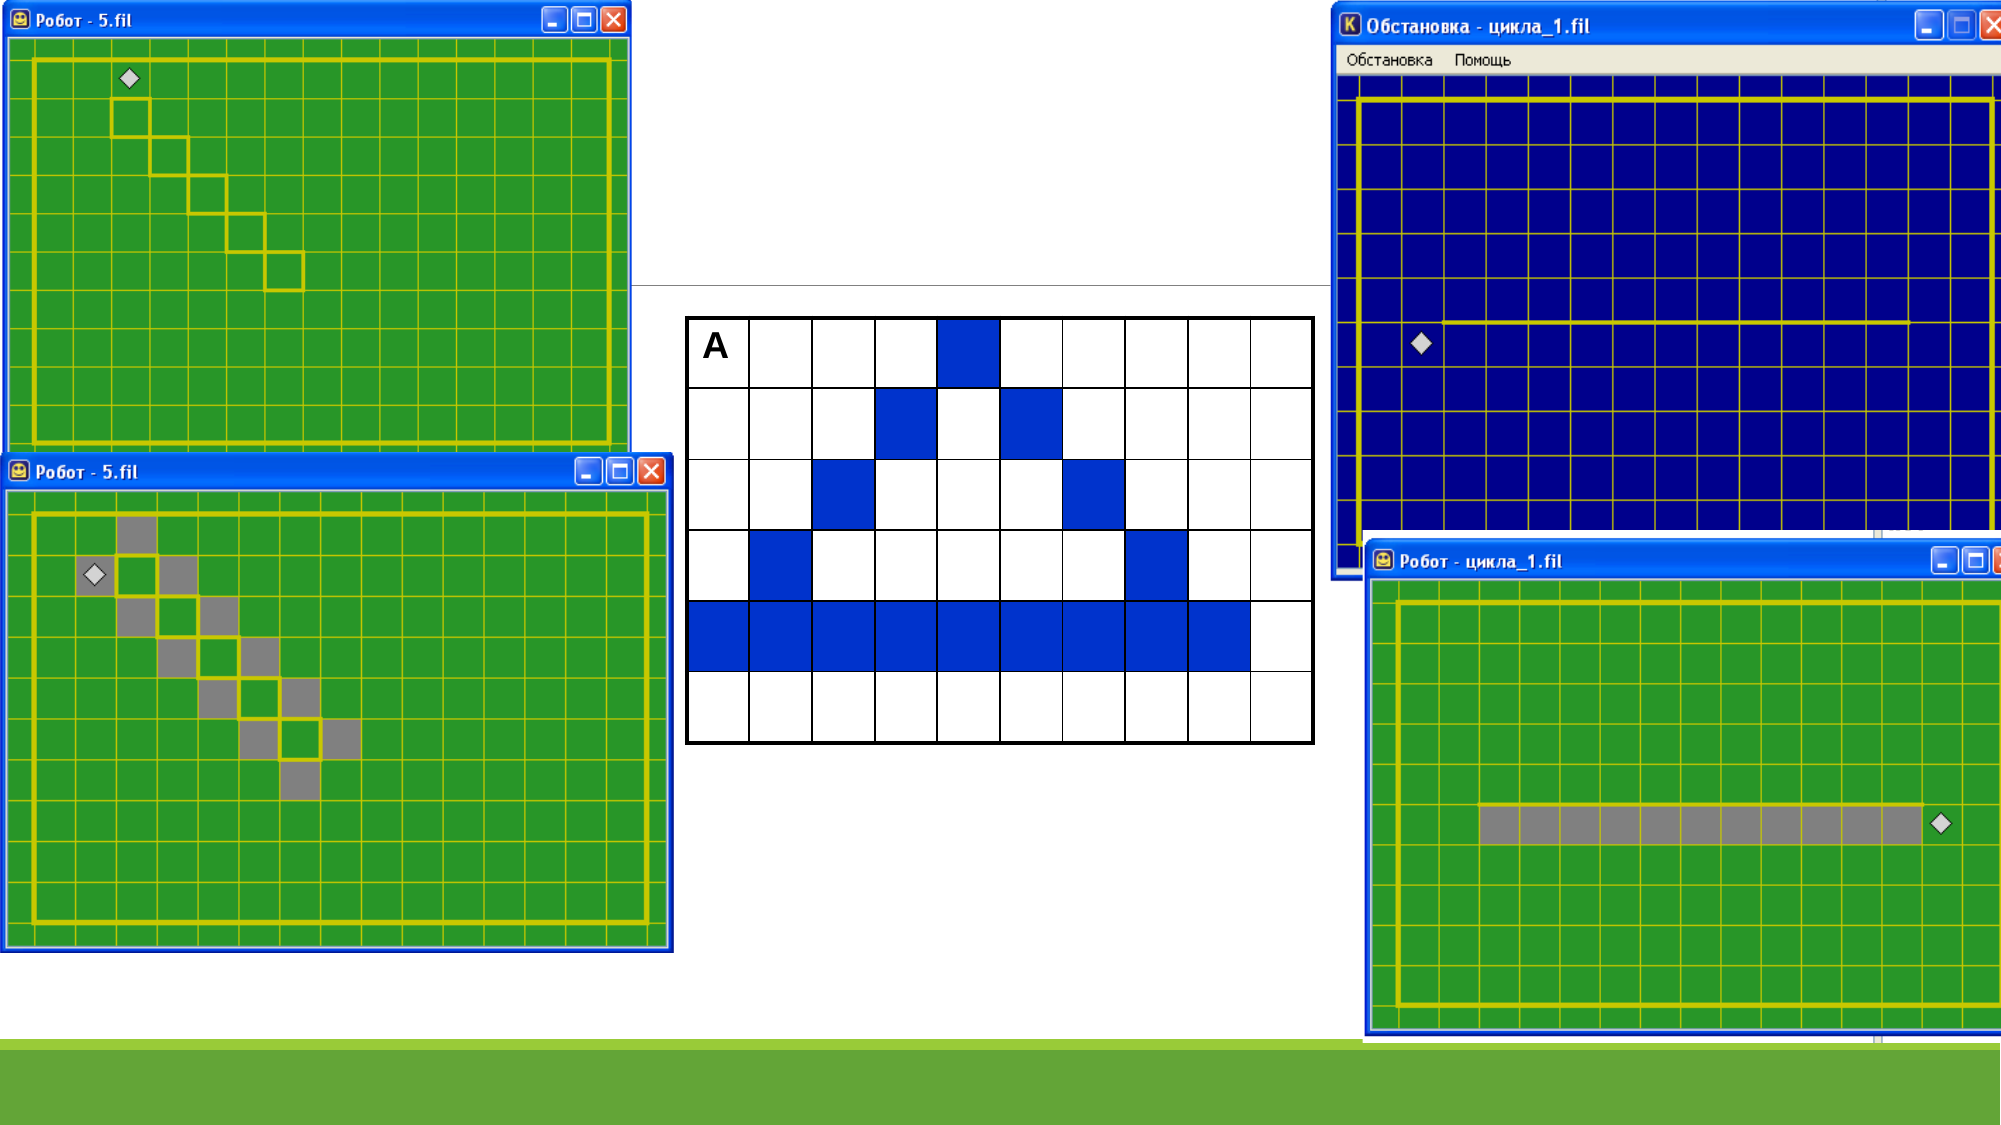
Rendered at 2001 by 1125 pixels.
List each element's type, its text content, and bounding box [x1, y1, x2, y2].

table_cell [938, 602, 999, 671]
table_cell [1251, 672, 1311, 741]
table_header [813, 320, 874, 387]
table_cell [689, 531, 748, 600]
table_cell [813, 460, 874, 529]
table_cell [813, 531, 874, 600]
table_cell [876, 672, 936, 741]
table_cell [1001, 389, 1062, 459]
table_cell [938, 531, 999, 600]
table_cell [1063, 389, 1124, 459]
table_cell [1001, 602, 1062, 671]
table_cell [876, 531, 936, 600]
table_cell [1001, 672, 1062, 741]
table_cell [1251, 531, 1311, 600]
table_header [1126, 320, 1187, 387]
table_cell [1126, 602, 1187, 671]
table_header А [689, 320, 748, 387]
table_cell [1126, 672, 1187, 741]
table_cell [938, 389, 999, 459]
table_cell [938, 460, 999, 529]
table_cell [1189, 531, 1250, 600]
table_cell [750, 672, 811, 741]
table_cell [1189, 672, 1250, 741]
table_header [938, 320, 999, 387]
table_cell [1126, 531, 1187, 600]
table_cell [1063, 531, 1124, 600]
table_cell [813, 672, 874, 741]
table_cell [876, 602, 936, 671]
table_cell [1251, 602, 1311, 671]
table_cell [689, 460, 748, 529]
table_header [1001, 320, 1062, 387]
table_cell [1189, 389, 1250, 459]
table_cell [1063, 460, 1124, 529]
table_cell [938, 672, 999, 741]
table_header [1251, 320, 1311, 387]
table_header [876, 320, 936, 387]
table_cell [876, 389, 936, 459]
picture [0, 0, 675, 953]
table_cell [750, 460, 811, 529]
table_header [1063, 320, 1124, 387]
table_cell [1126, 389, 1187, 459]
table_cell [1063, 672, 1124, 741]
table_cell [1001, 531, 1062, 600]
table_cell [1189, 602, 1250, 671]
table_cell [689, 672, 748, 741]
table_cell [750, 389, 811, 459]
table_cell [813, 602, 874, 671]
table_cell [1251, 389, 1311, 459]
table_cell [1251, 460, 1311, 529]
table_cell [1126, 460, 1187, 529]
table_cell [876, 460, 936, 529]
table_cell [750, 602, 811, 671]
table_cell [1001, 460, 1062, 529]
picture [1329, 0, 2001, 1044]
table_cell [689, 602, 748, 671]
table_cell [750, 531, 811, 600]
table_cell [689, 389, 748, 459]
table_cell [813, 389, 874, 459]
table_cell [1063, 602, 1124, 671]
table_header [1189, 320, 1250, 387]
table_header [750, 320, 811, 387]
table_cell [1189, 460, 1250, 529]
